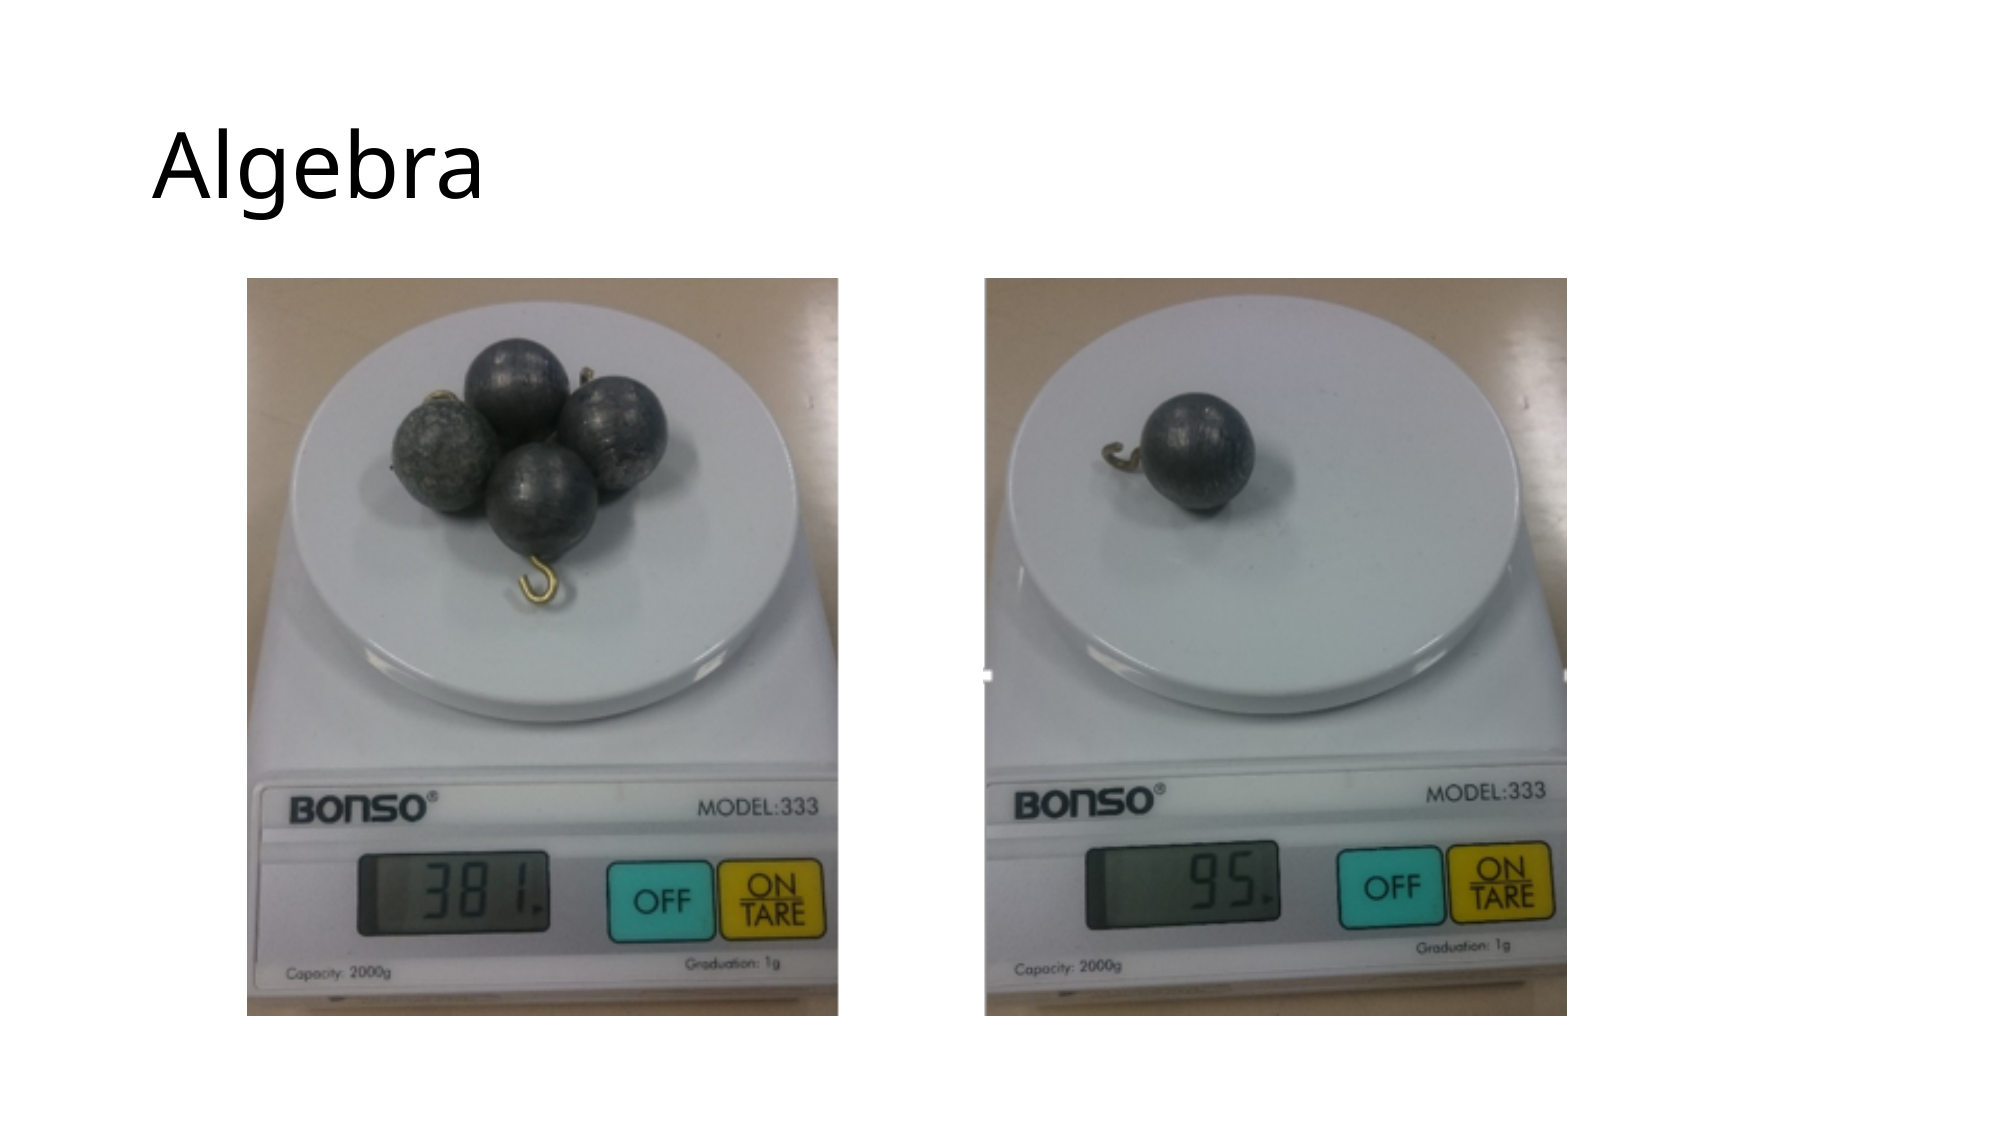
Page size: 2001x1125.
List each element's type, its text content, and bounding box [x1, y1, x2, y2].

picture [983, 278, 1567, 1016]
picture [247, 278, 841, 1016]
title Algebra [137, 59, 1863, 278]
